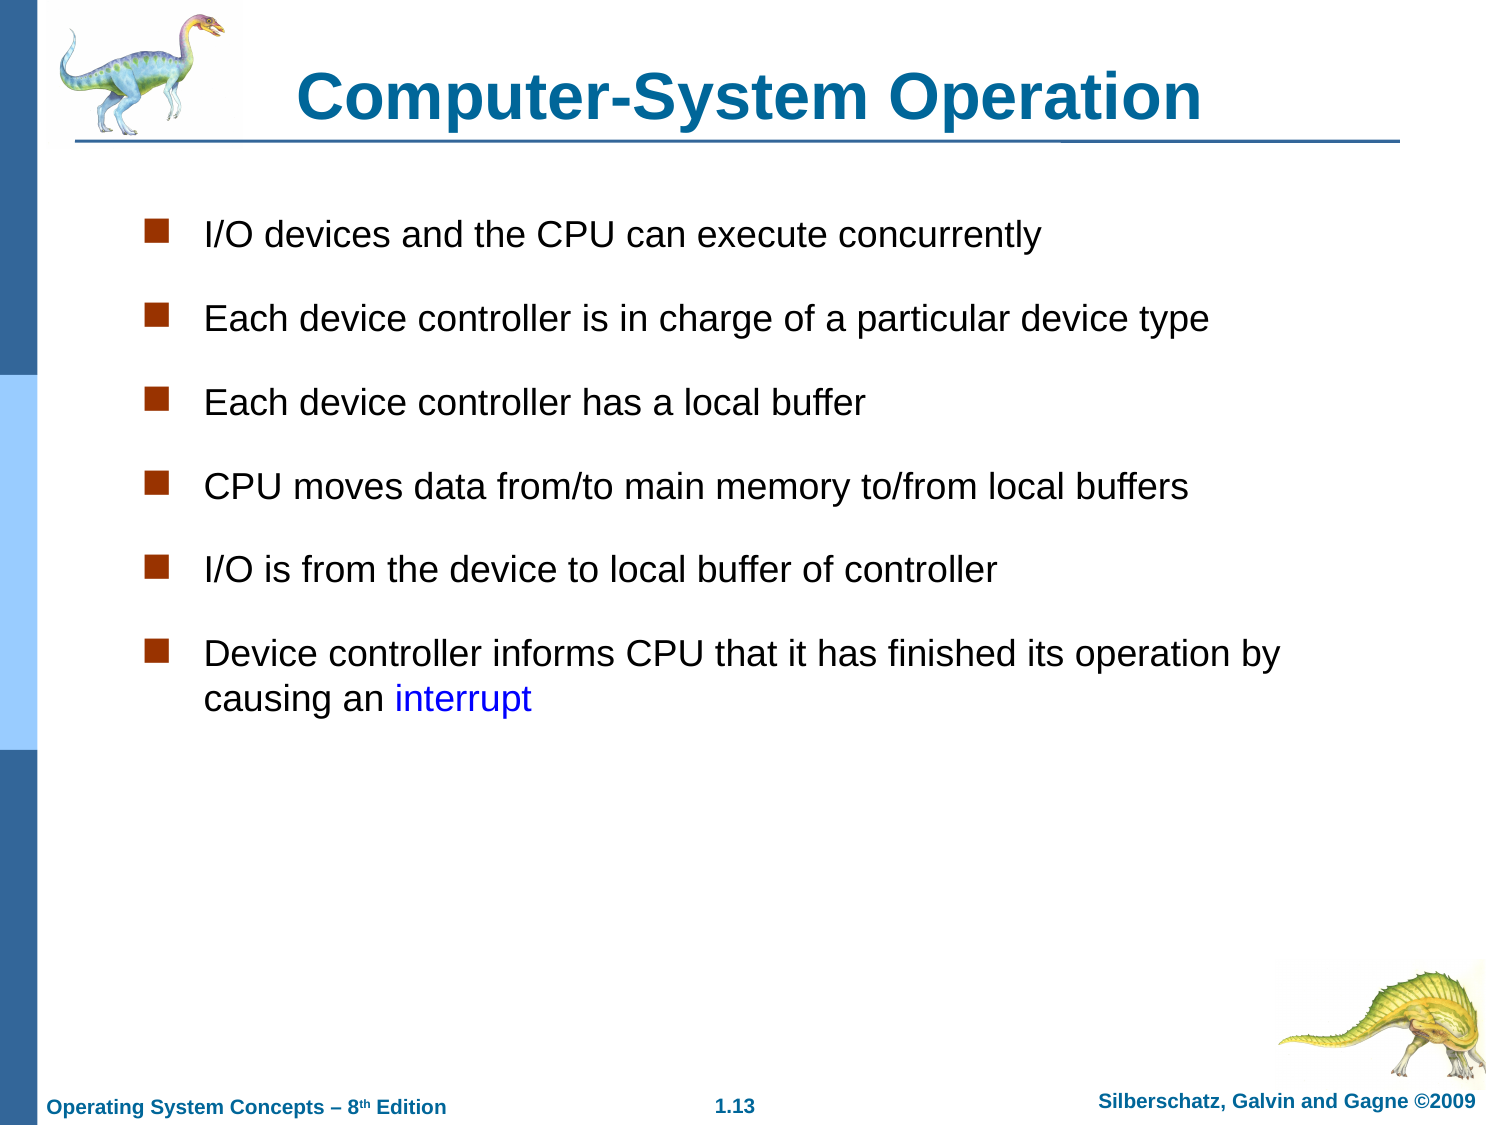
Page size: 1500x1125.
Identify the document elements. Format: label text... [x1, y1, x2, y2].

title Computer-System Operation [75, 45, 1425, 141]
list I/O devices and the CPU can execute concurrently Each device controller is in charge of a particular device type Each device controller has a local buffer CPU moves data from/to main memory to/from local buffers I/O is from the device to local buffer of controller Device controller informs CPU that it has finished its operation by causing an interrupt [132, 202, 1403, 946]
picture [1275, 959, 1486, 1090]
picture [46, 0, 243, 149]
